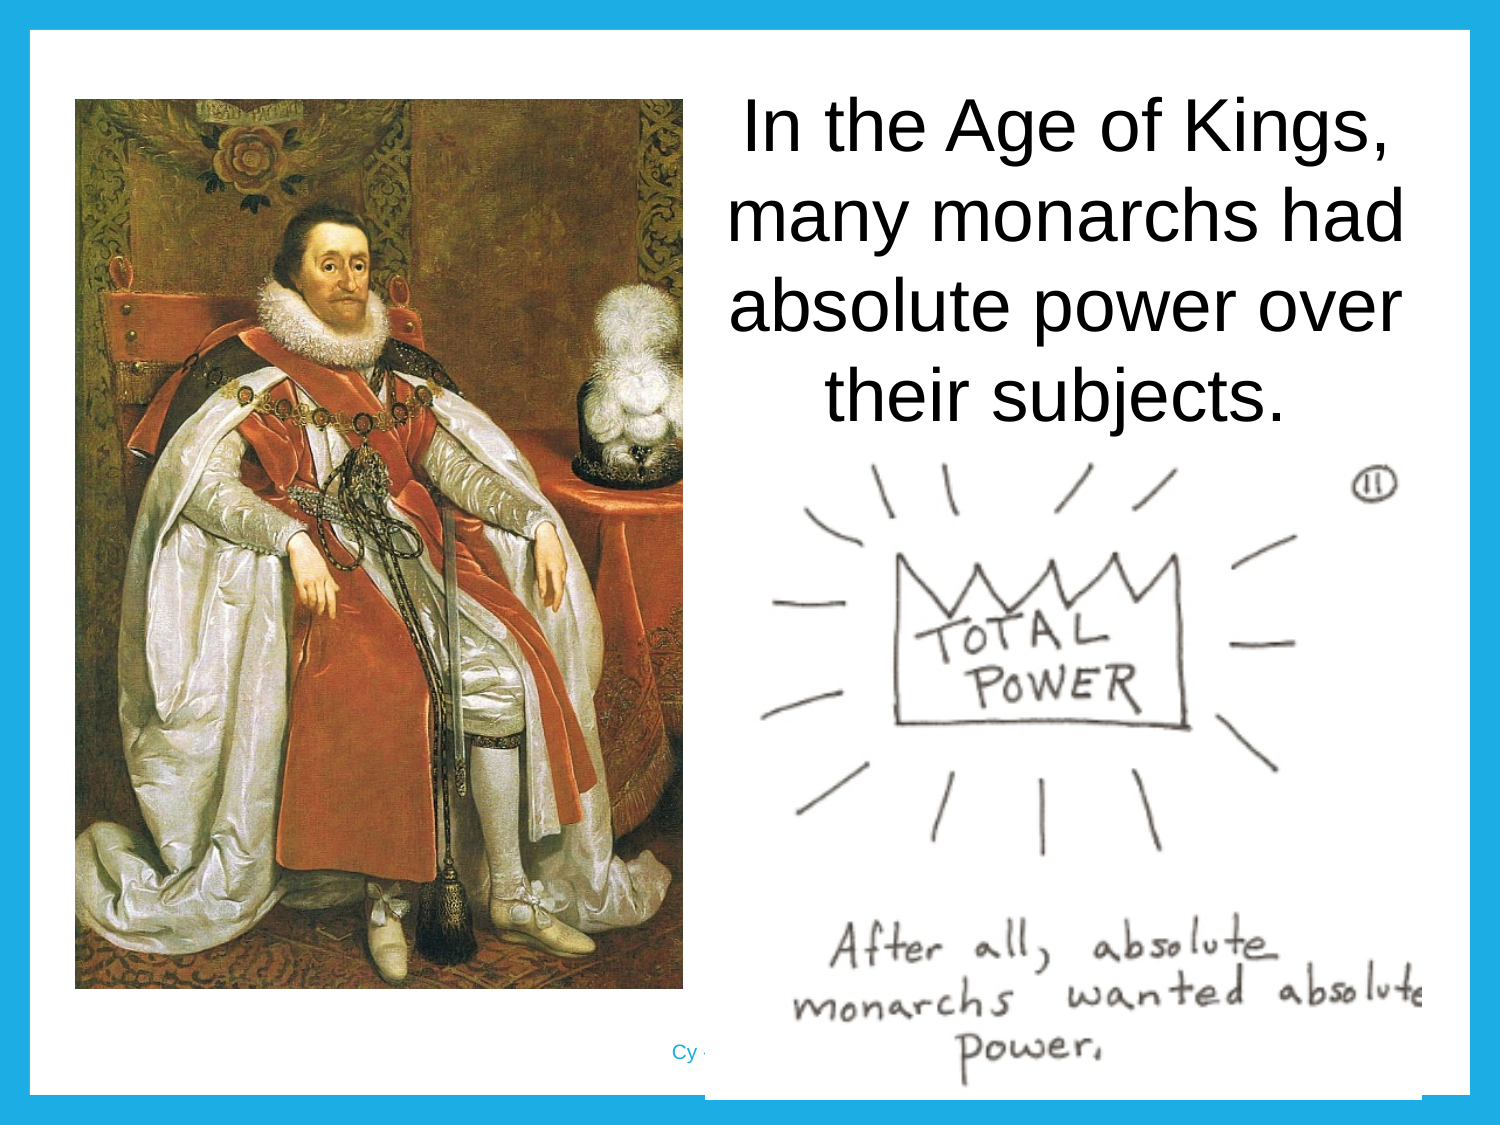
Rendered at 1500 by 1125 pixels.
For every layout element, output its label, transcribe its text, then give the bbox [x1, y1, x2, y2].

picture [705, 451, 1422, 1101]
picture [74, 99, 684, 990]
footer Cy - Ranch 2014-2015 [485, 1021, 699, 1081]
text_box In the Age of Kings, many monarchs had absolute power over their subjects. [711, 69, 1422, 445]
